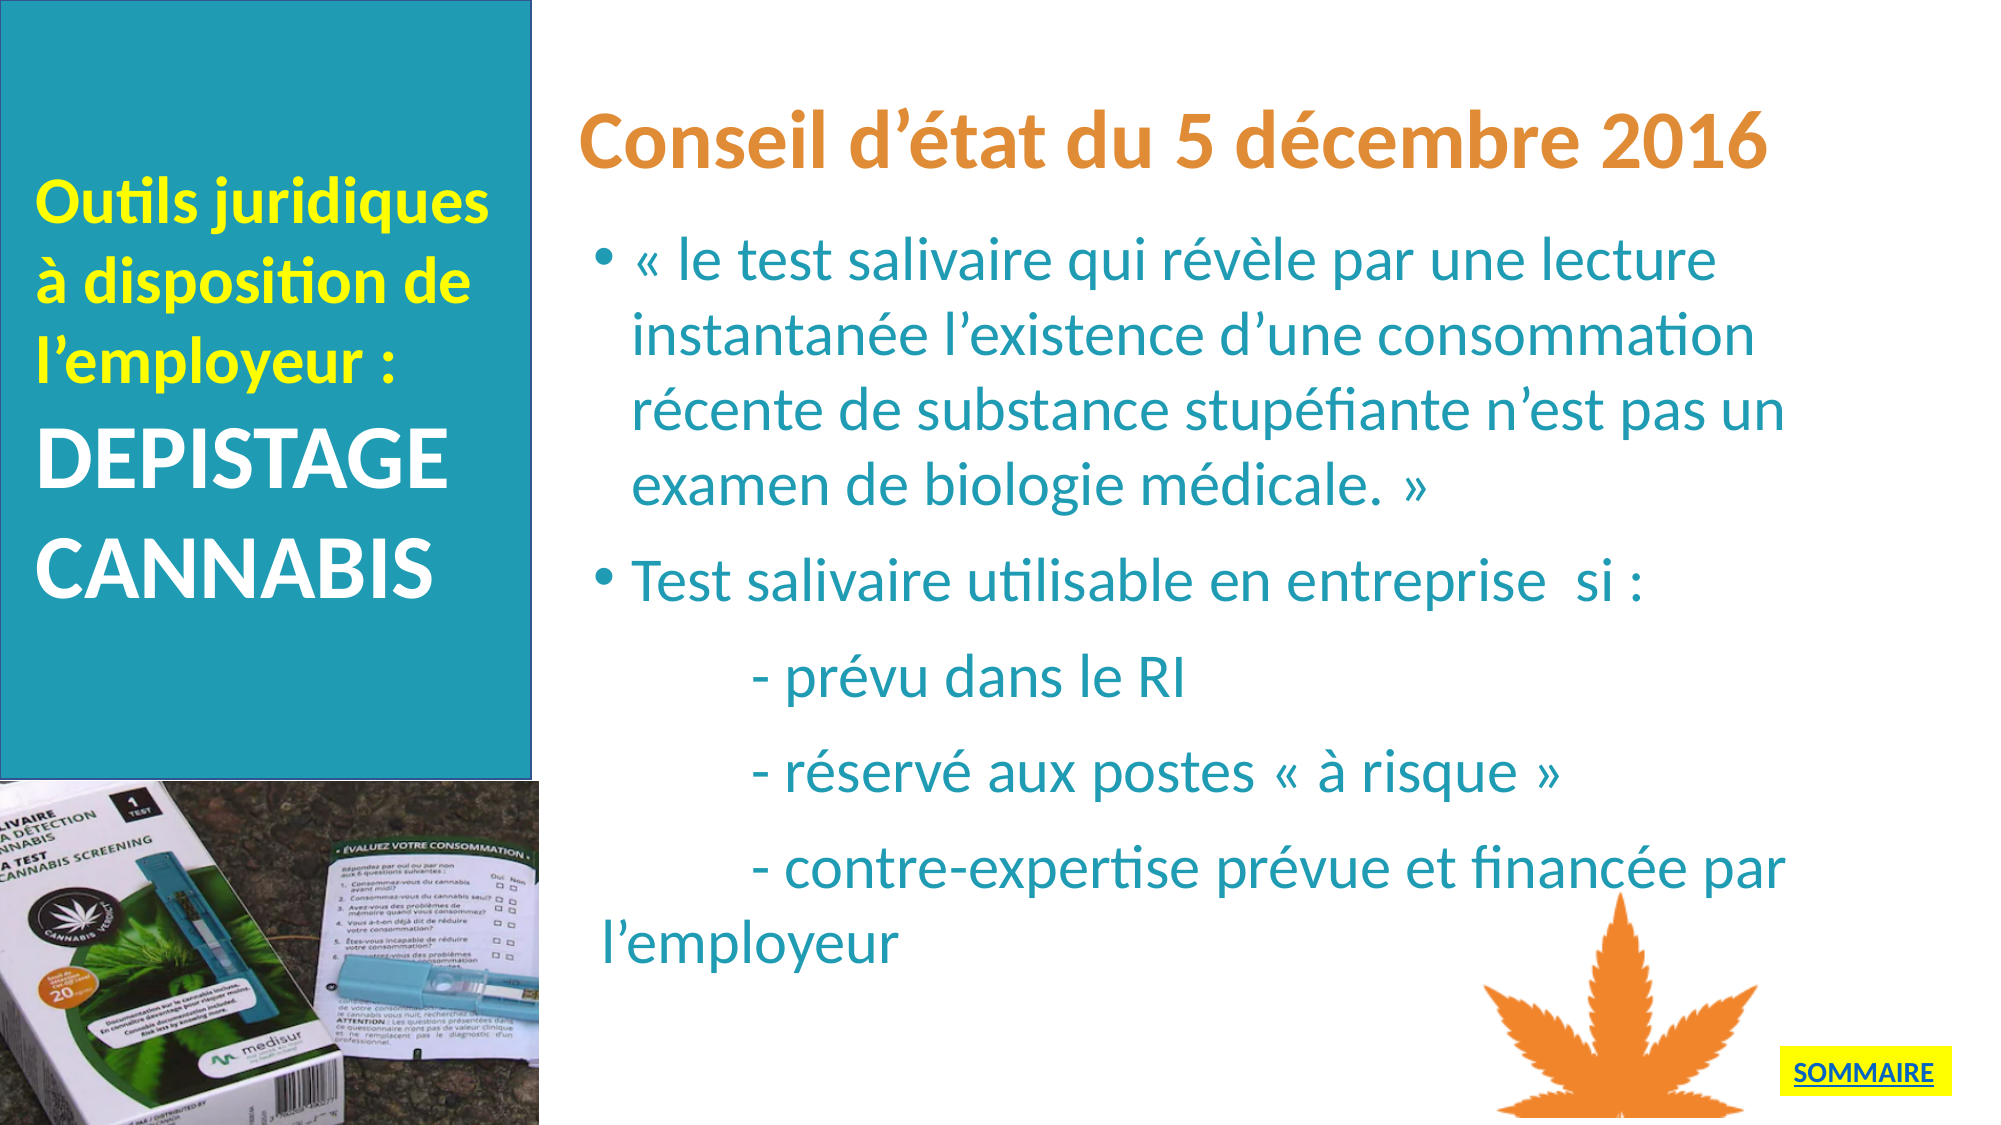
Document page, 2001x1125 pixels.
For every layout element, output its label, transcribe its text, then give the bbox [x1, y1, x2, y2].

text_box Conseil d’état du 5 décembre 2016 [490, 28, 1952, 193]
text_box Outils juridiques à disposition de l’employeur : DEPISTAGE CANNABIS [21, 149, 539, 625]
text_box « le test salivaire qui révèle par une lecture instantanée l’existence d’une consommation récente de substance stupéfiante n’est pas un examen de biologie médicale. » Test salivaire utilisable en entreprise si : - prévu dans le RI - réservé aux postes « à risque » - contre-expertise prévue et financée par l’employeur [578, 210, 1912, 1047]
text_box SOMMAIRE [1780, 1046, 1952, 1096]
picture [1461, 883, 1780, 1118]
picture [0, 781, 539, 1125]
text_box [0, 0, 532, 780]
